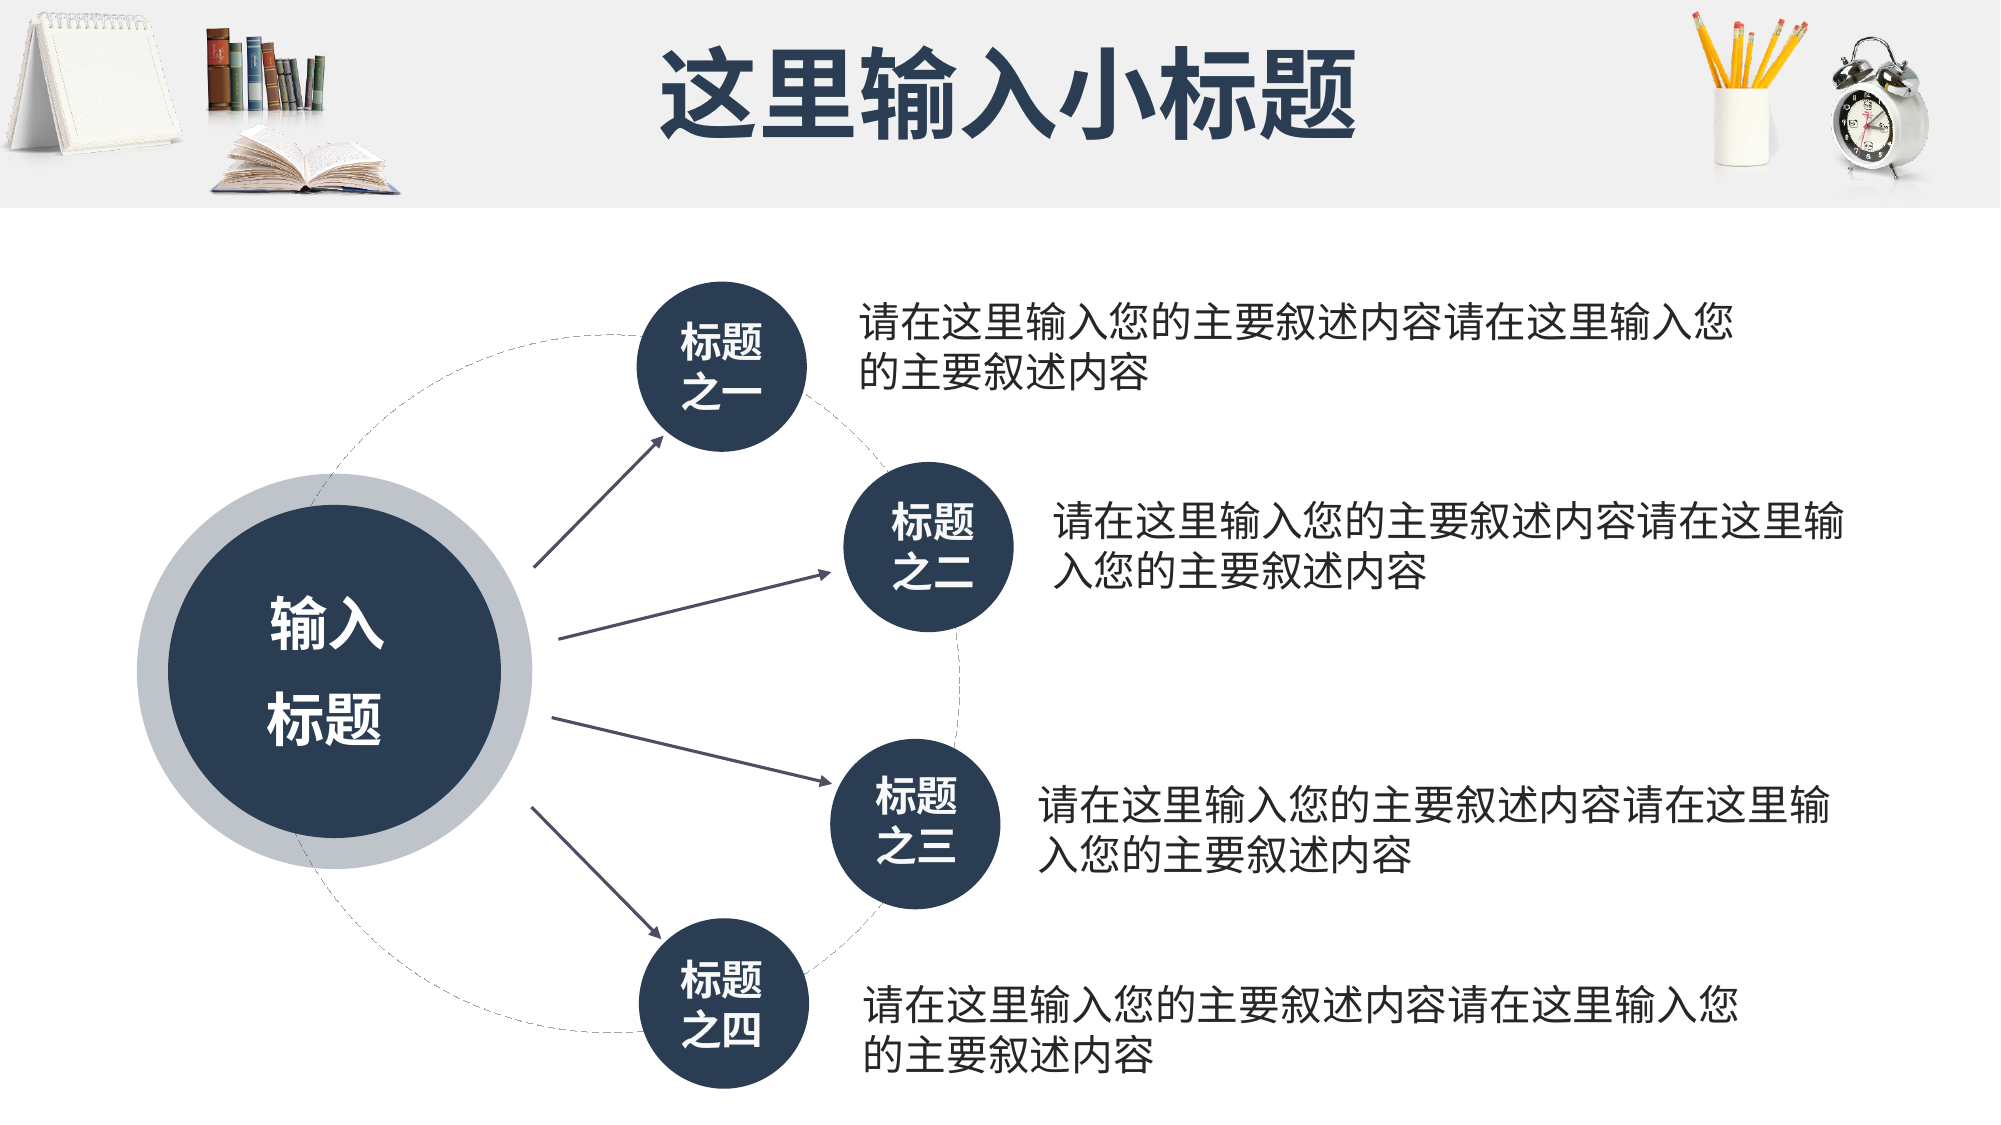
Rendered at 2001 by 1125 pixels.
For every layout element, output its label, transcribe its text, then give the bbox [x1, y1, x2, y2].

text_box [168, 504, 501, 839]
text_box [551, 717, 833, 788]
text_box [830, 766, 1001, 910]
picture [1827, 36, 1939, 212]
text_box 请在这里输入您的主要叙述内容请在这里输入您的主要叙述内容 [848, 971, 1759, 1087]
text_box 这里输入小标题 [643, 23, 1374, 159]
text_box 标题 [251, 676, 399, 761]
text_box [662, 1062, 786, 1089]
text_box [658, 424, 785, 452]
text_box [858, 738, 973, 761]
text_box 请在这里输入您的主要叙述内容请在这里输入您的主要叙述内容 [1037, 487, 1866, 603]
text_box 请在这里输入您的主要叙述内容请在这里输入您的主要叙述内容 [1023, 771, 1851, 887]
text_box [533, 435, 664, 568]
text_box [868, 461, 989, 487]
text_box 输入 [254, 579, 401, 665]
text_box 标题之二 [867, 487, 1001, 603]
picture [1692, 11, 1808, 193]
text_box [1001, 502, 1014, 592]
text_box [843, 488, 993, 633]
text_box [789, 314, 807, 419]
text_box [638, 953, 655, 1054]
text_box [661, 918, 787, 946]
text_box 标题之四 [655, 946, 789, 1062]
text_box [660, 281, 784, 308]
text_box [136, 473, 533, 870]
text_box [314, 334, 960, 1033]
text_box 标题之一 [655, 308, 789, 424]
text_box [531, 807, 662, 940]
text_box 请在这里输入您的主要叙述内容请在这里输入您的主要叙述内容 [843, 288, 1754, 403]
picture [205, 28, 402, 197]
text_box [558, 569, 832, 640]
picture [0, 11, 186, 173]
text_box [0, 0, 2000, 209]
text_box [636, 313, 655, 420]
text_box [789, 948, 810, 1059]
text_box 标题之三 [853, 761, 981, 877]
